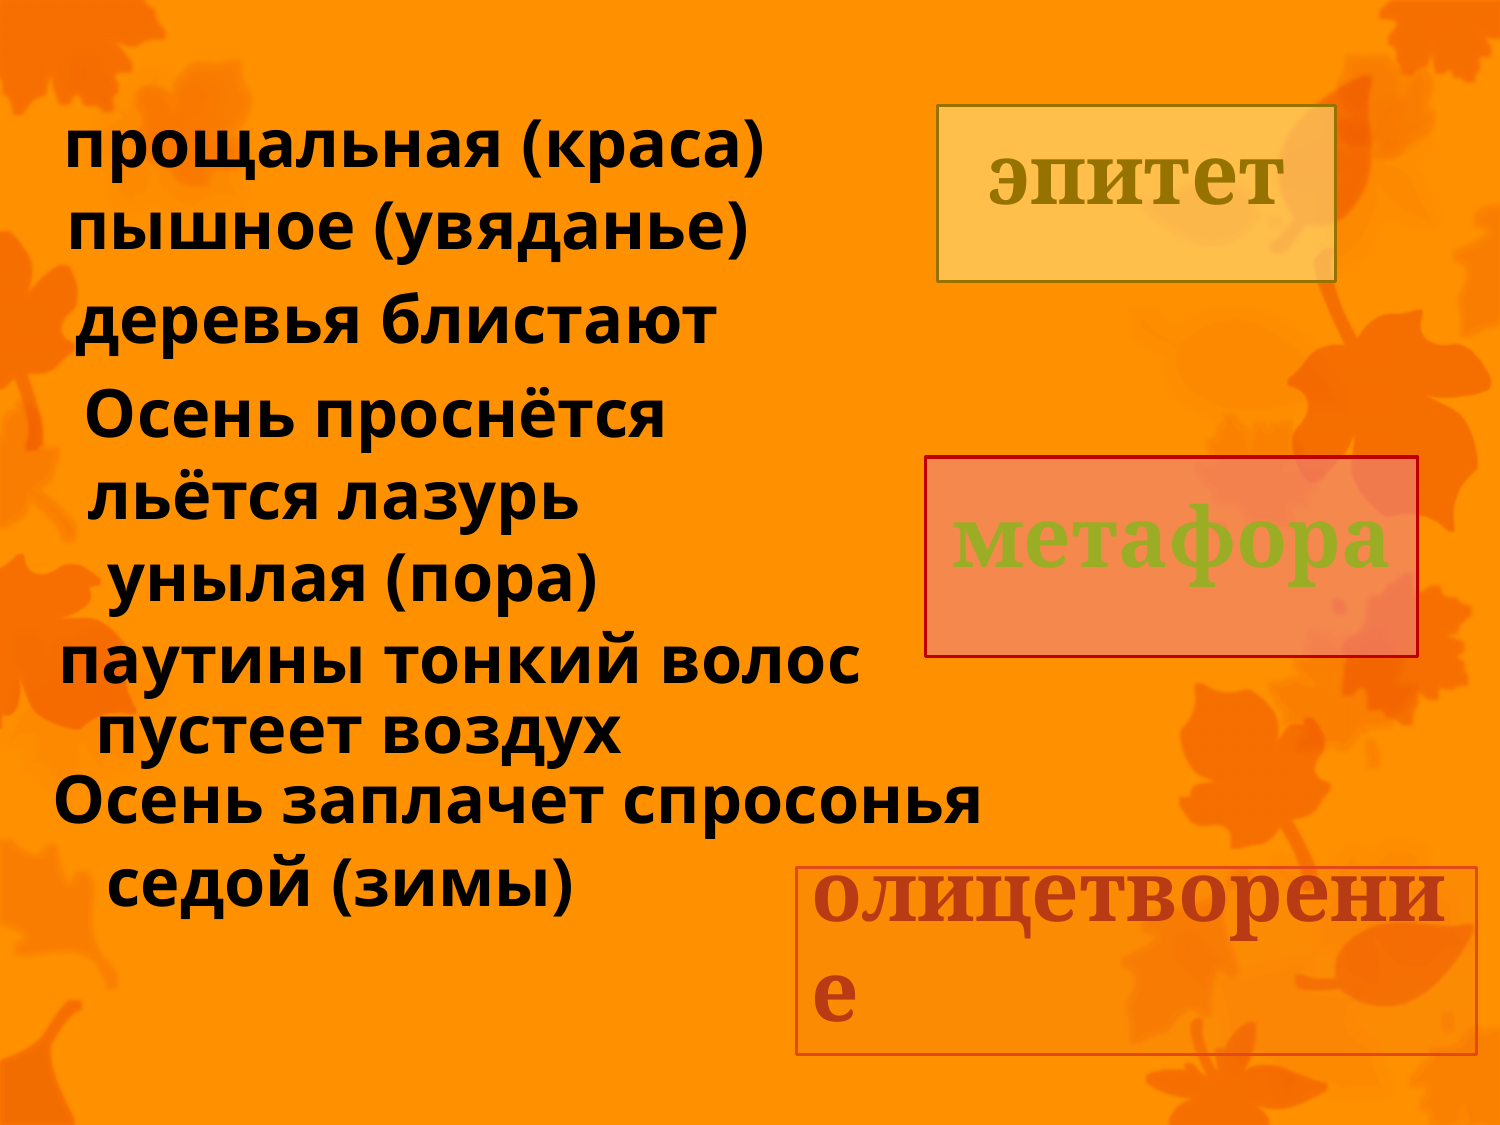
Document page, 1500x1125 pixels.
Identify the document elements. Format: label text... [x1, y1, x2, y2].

text_box деревья блистают [60, 269, 735, 365]
text_box Осень проснётся [69, 363, 684, 458]
text_box олицетворение [795, 866, 1478, 1056]
text_box прощальная (краса) [49, 93, 781, 189]
text_box седой (зимы) [91, 831, 590, 927]
text_box льётся лазурь [73, 445, 596, 540]
text_box пустеет воздух [81, 679, 637, 749]
text_box эпитет [936, 104, 1337, 283]
text_box унылая (пора) [92, 527, 614, 609]
text_box паутины тонкий волос [43, 609, 877, 704]
text_box метафора [924, 455, 1419, 658]
text_box пышное (увяданье) [51, 175, 765, 271]
text_box Осень заплачет спросонья [37, 749, 1000, 845]
